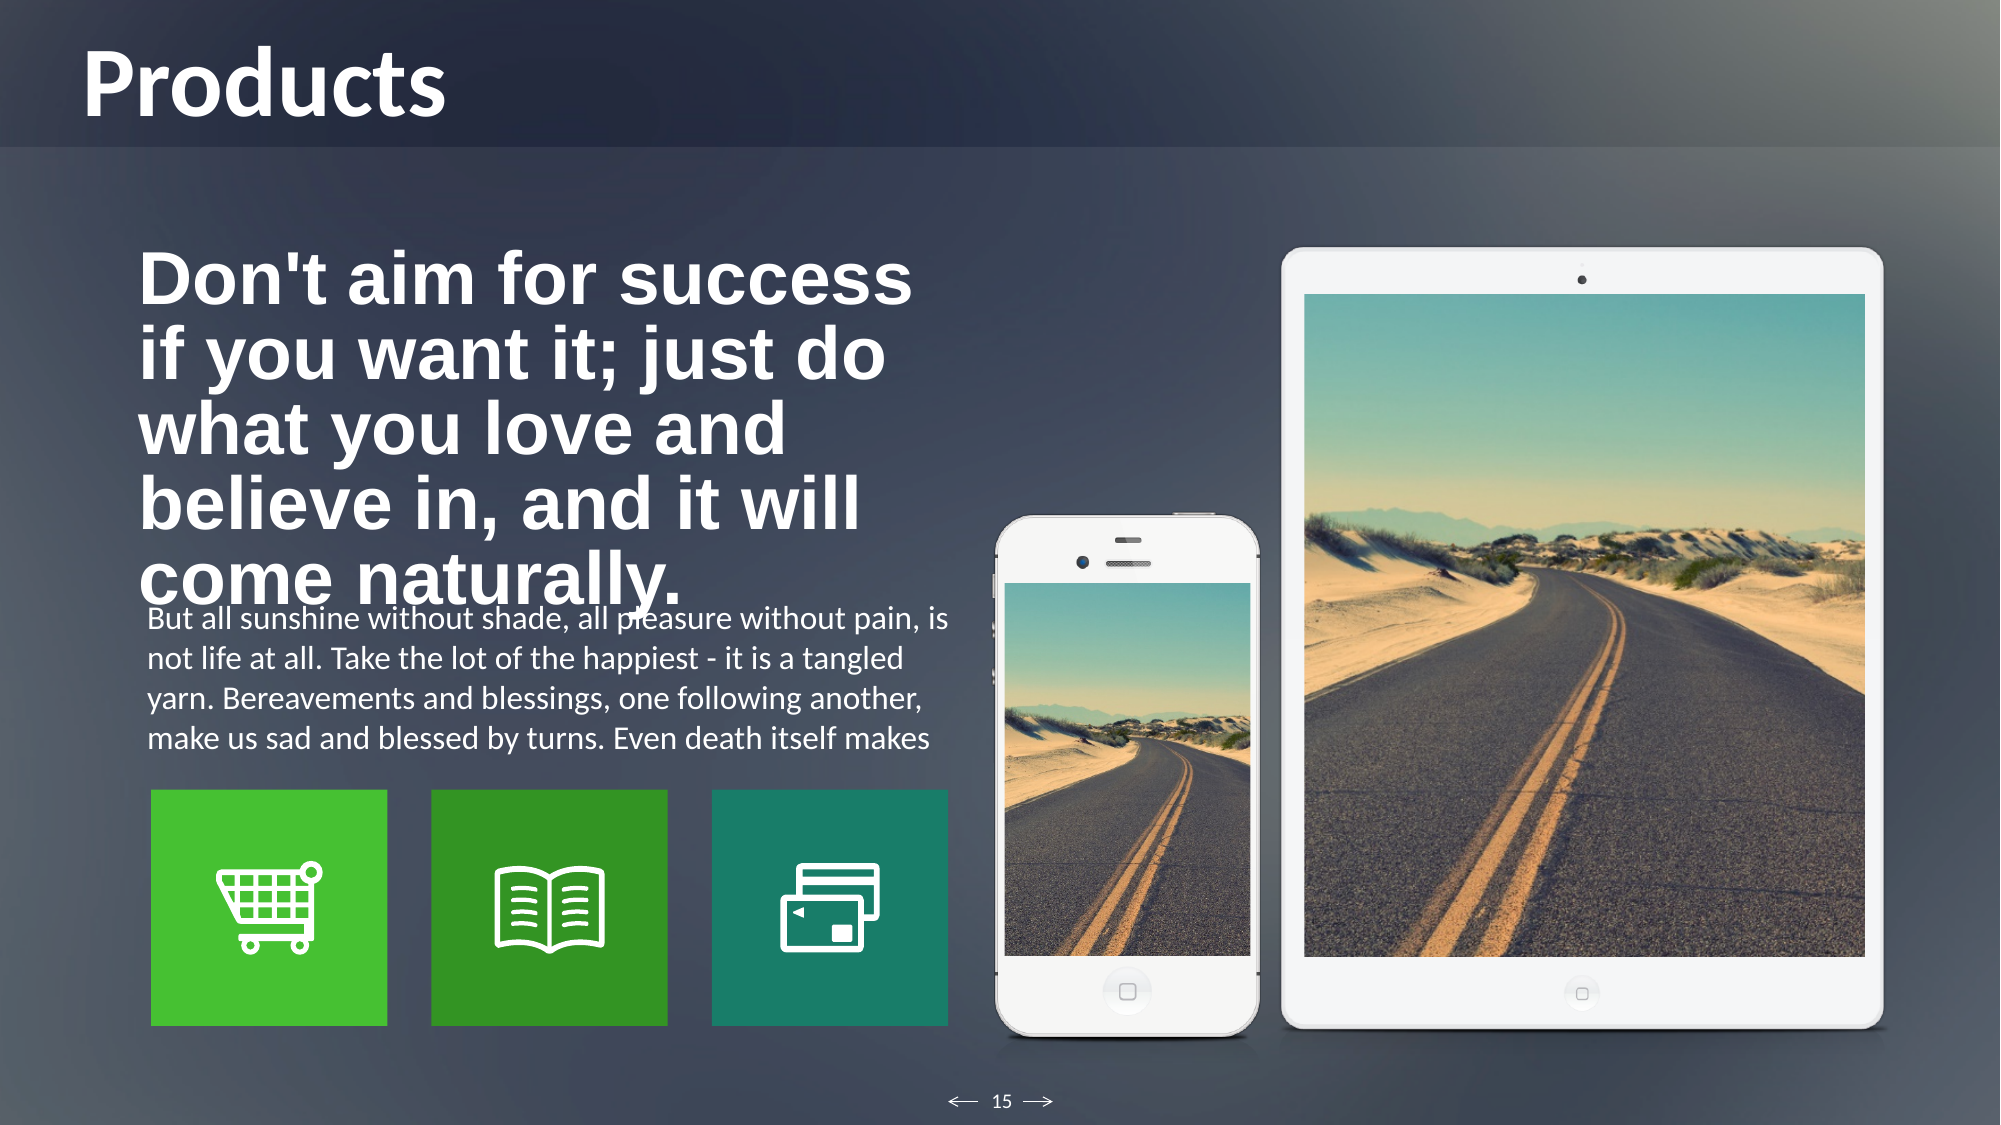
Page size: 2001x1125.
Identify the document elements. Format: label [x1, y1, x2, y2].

text_box [1278, 243, 1891, 1054]
picture [0, 0, 2000, 1125]
text_box [991, 511, 1261, 1063]
text_box [711, 789, 949, 1027]
text_box [431, 789, 668, 1027]
text_box [947, 1079, 1054, 1123]
text_box [150, 789, 388, 1027]
